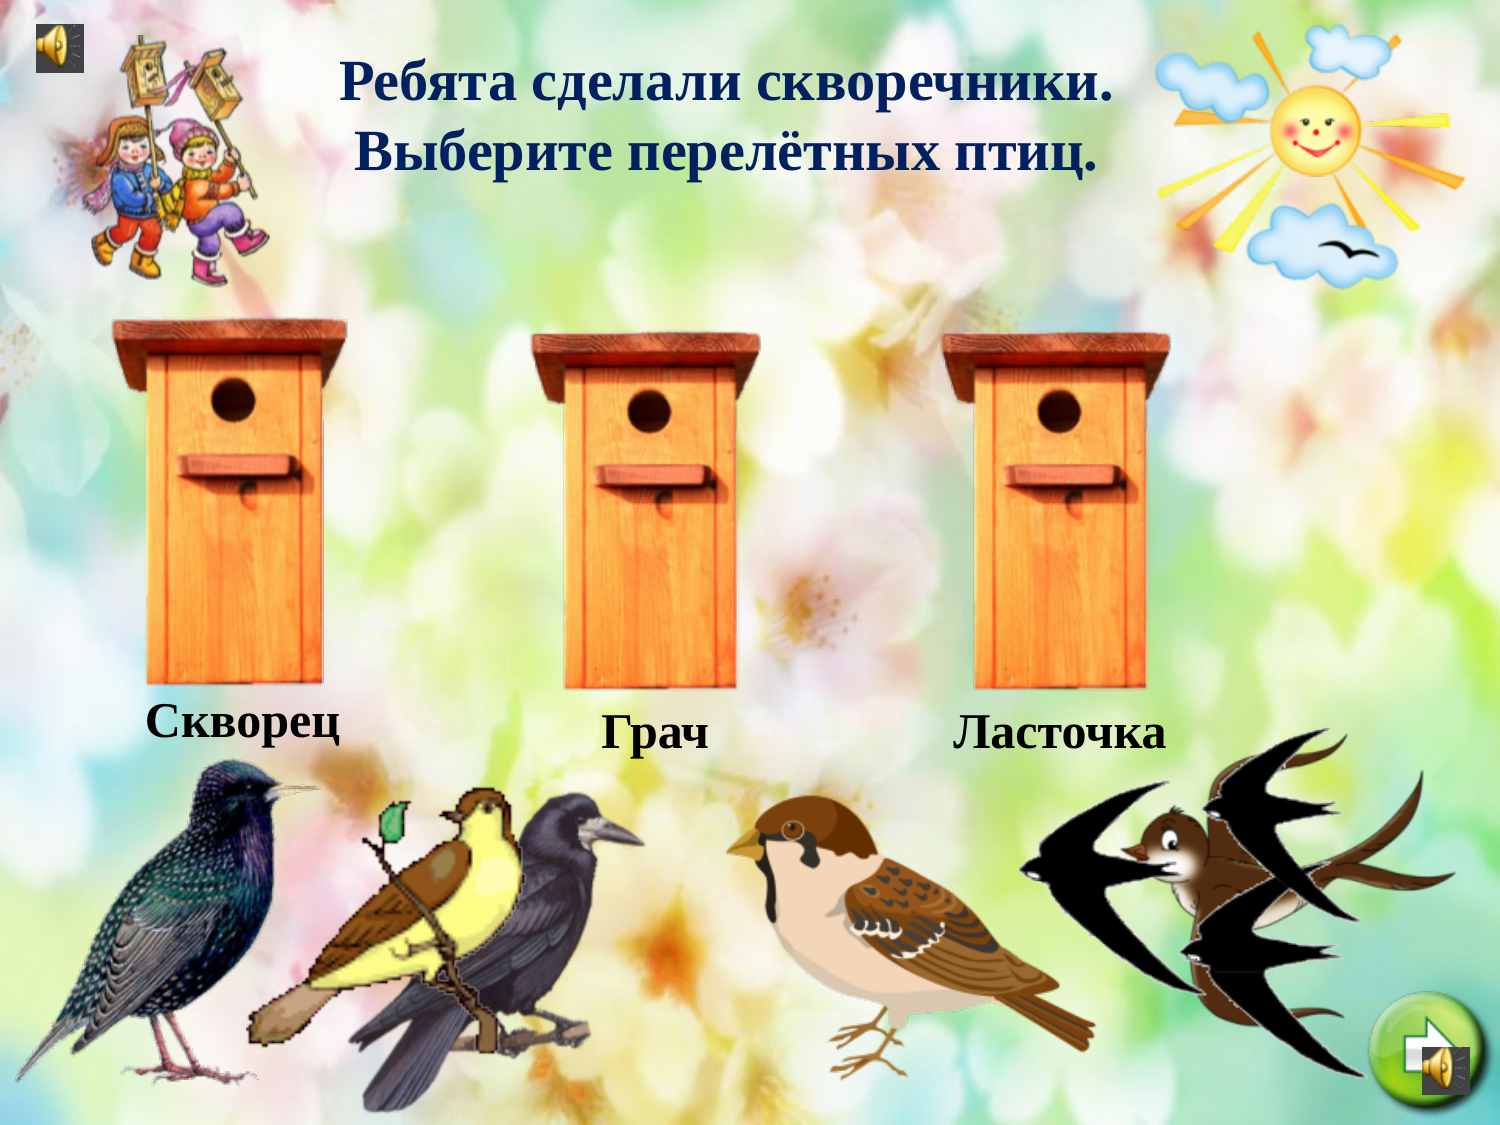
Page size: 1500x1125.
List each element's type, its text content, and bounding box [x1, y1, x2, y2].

text_box Грач [586, 700, 725, 767]
text_box Ласточка [938, 700, 1182, 767]
text_box Ребята сделали скворечники. Выберите перелётных птиц. [295, 35, 1131, 190]
picture [0, 0, 1500, 1125]
text_box Скворец [130, 701, 356, 755]
